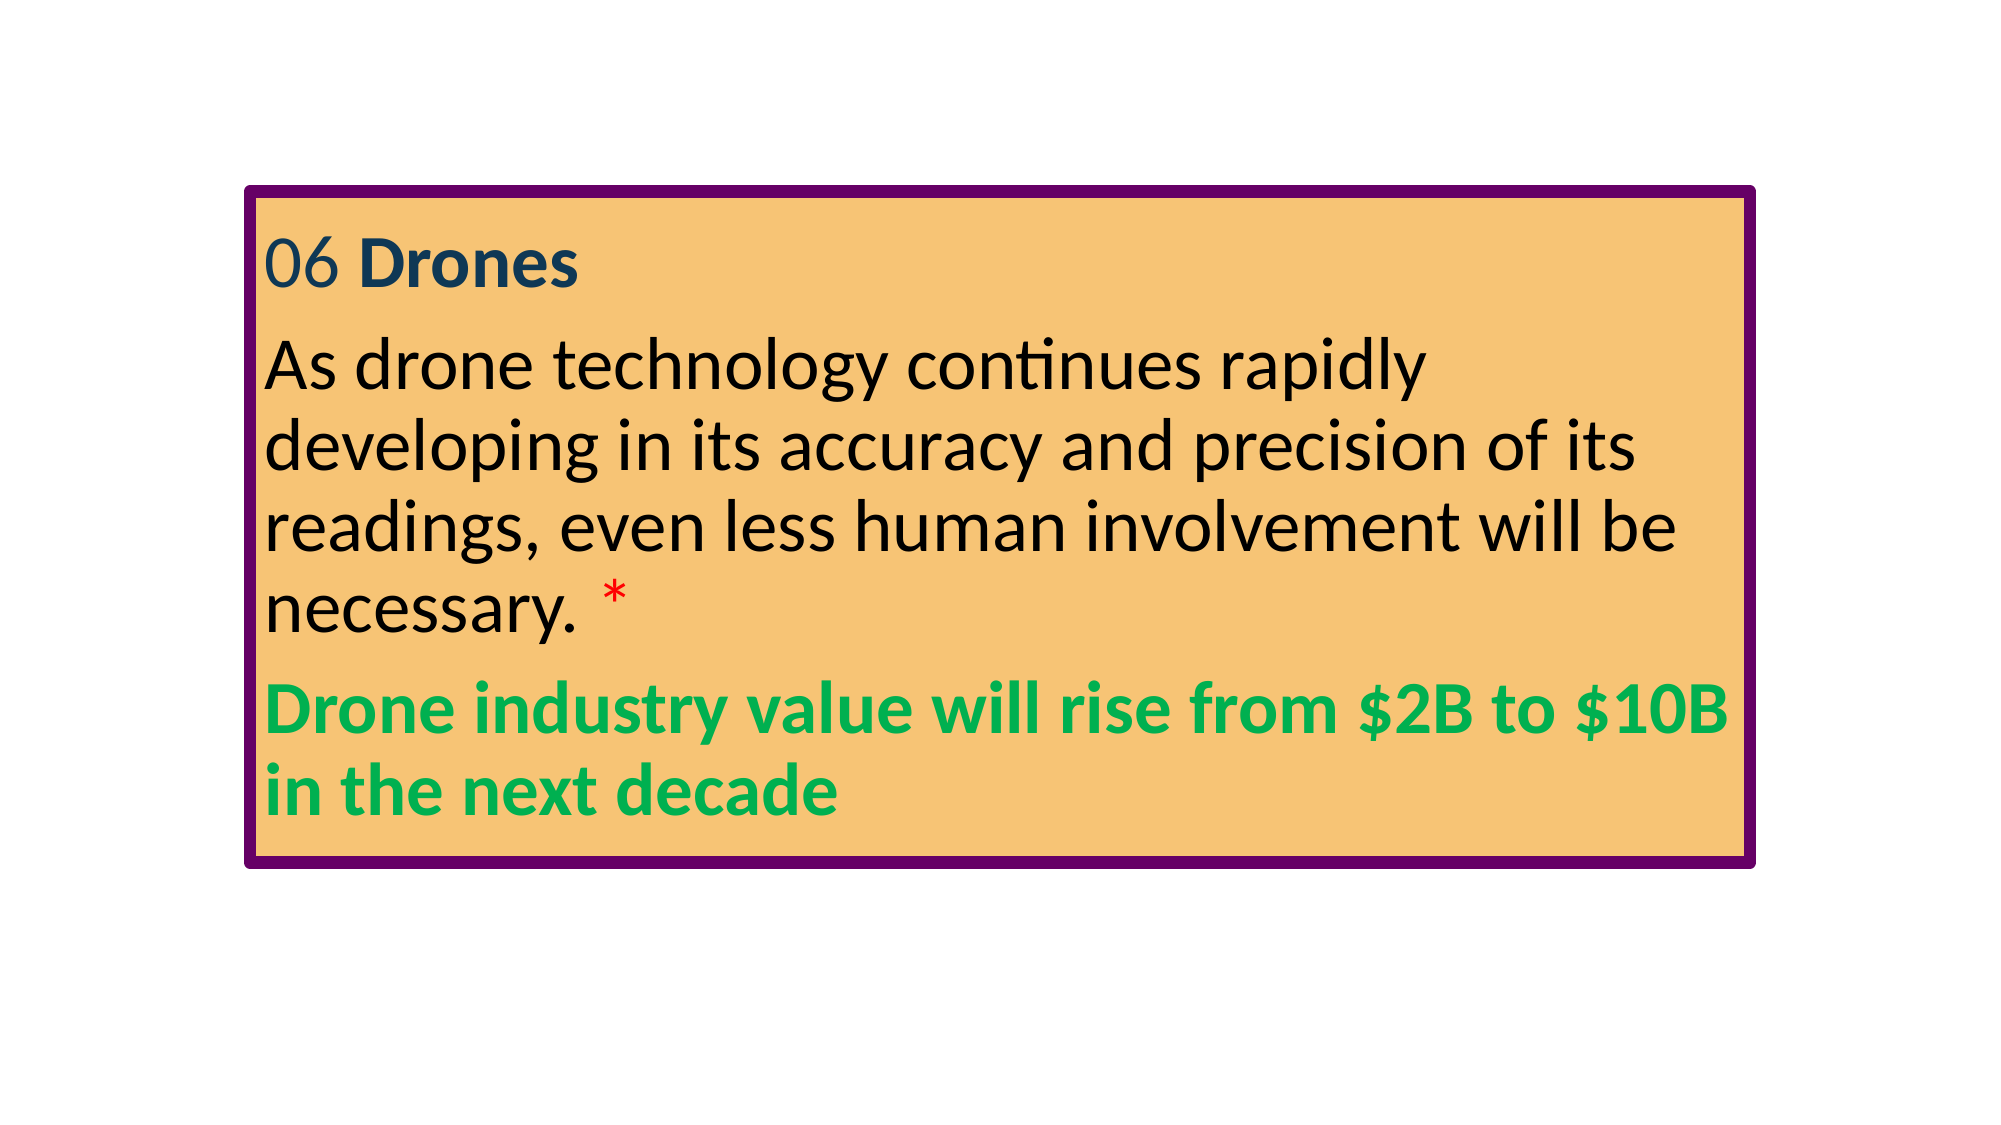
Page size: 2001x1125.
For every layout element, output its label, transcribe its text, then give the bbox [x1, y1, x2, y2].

subtitle 06 Drones As drone technology continues rapidly developing in its accuracy and precision of its readings, even less human involvement will be necessary. * Drone industry value will rise from $2B to $10B in the next decade [249, 191, 1750, 863]
